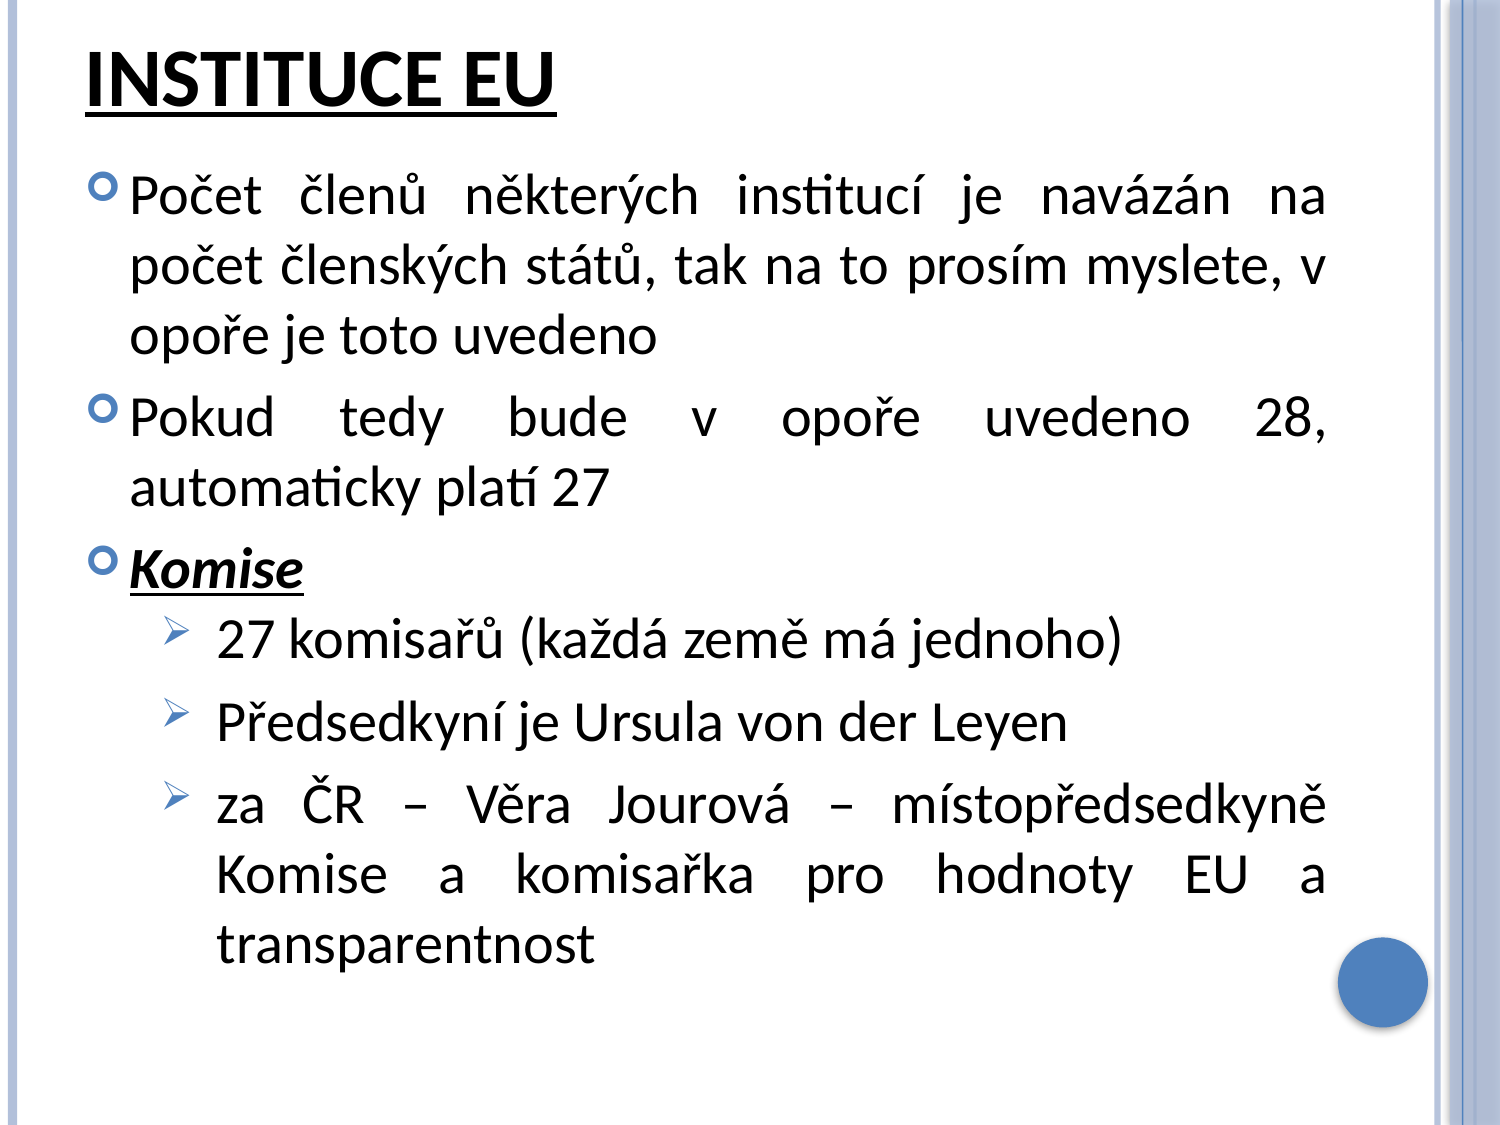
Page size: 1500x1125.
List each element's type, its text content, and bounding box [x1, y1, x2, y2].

list Počet členů některých institucí je navázán na počet členských států, tak na to prosím myslete, v opoře je toto uvedeno Pokud tedy bude v opoře uvedeno 28, automaticky platí 27 Komise 27 komisařů (každá země má jednoho) Předsedkyní je Ursula von der Leyen za ČR – Věra Jourová – místopředsedkyně Komise a komisařka pro hodnoty EU a transparentnost [70, 149, 1343, 1106]
title instituce eu [70, 23, 1296, 131]
